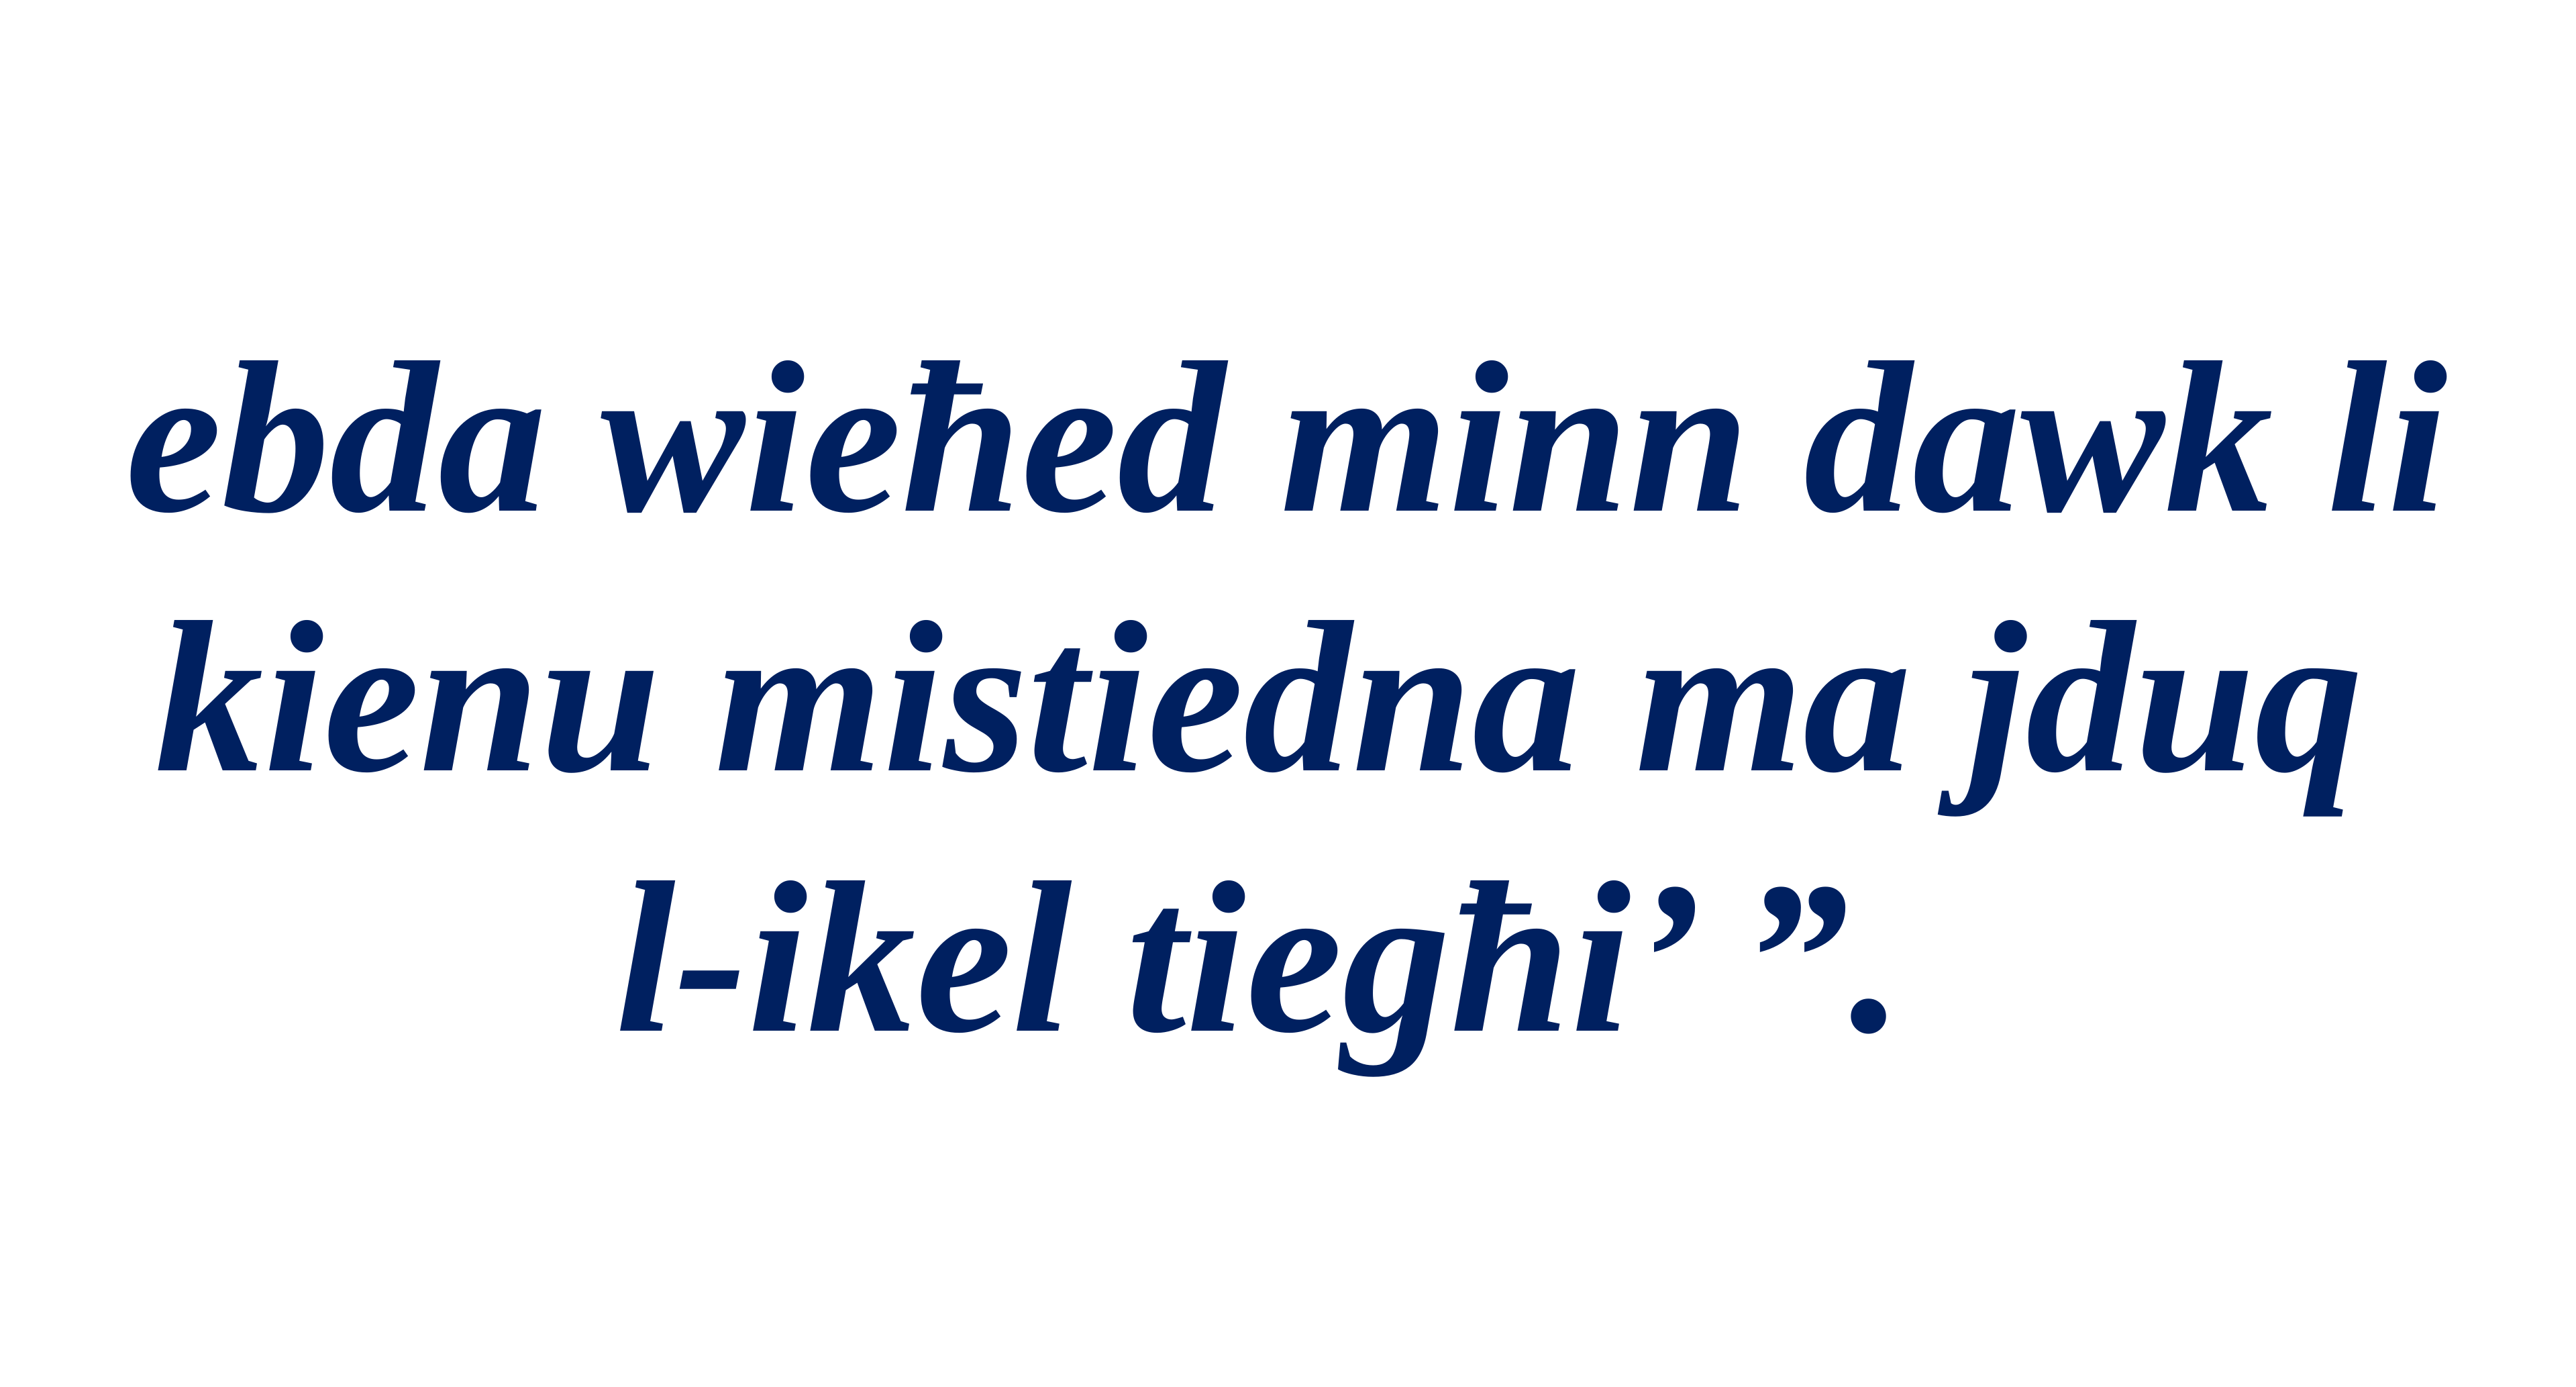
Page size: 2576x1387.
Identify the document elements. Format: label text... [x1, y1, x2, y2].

list ebda wieħed minn dawk li kienu mistiedna ma jduq l-ikel tiegħi’ ”. [57, 289, 2519, 1098]
